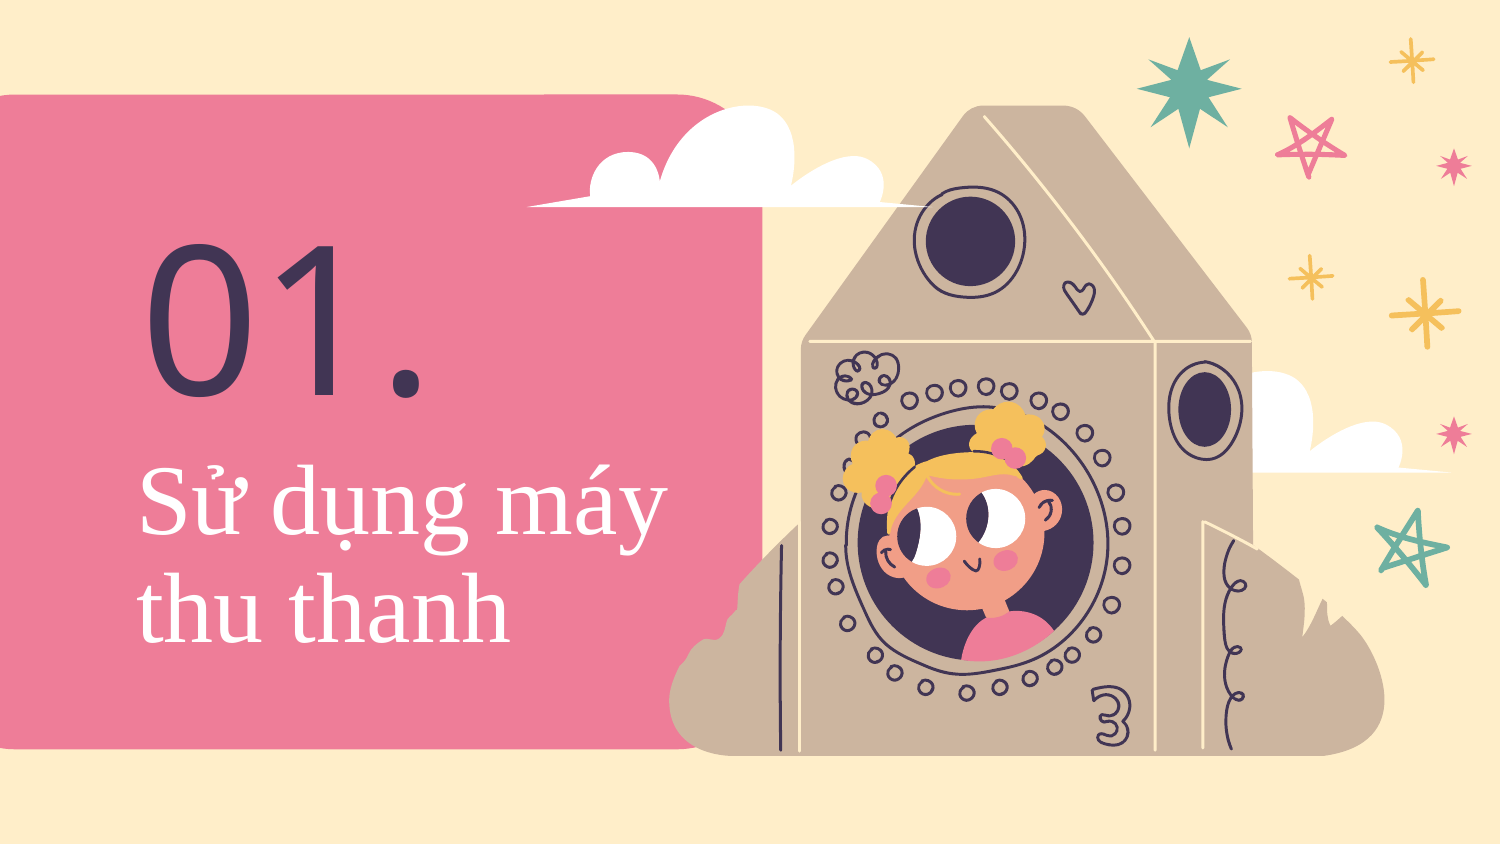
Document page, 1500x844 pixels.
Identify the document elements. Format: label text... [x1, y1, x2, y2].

title 01. [125, 241, 521, 415]
title Sử dụng máy thu thanh [121, 431, 521, 681]
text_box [526, 105, 1418, 757]
